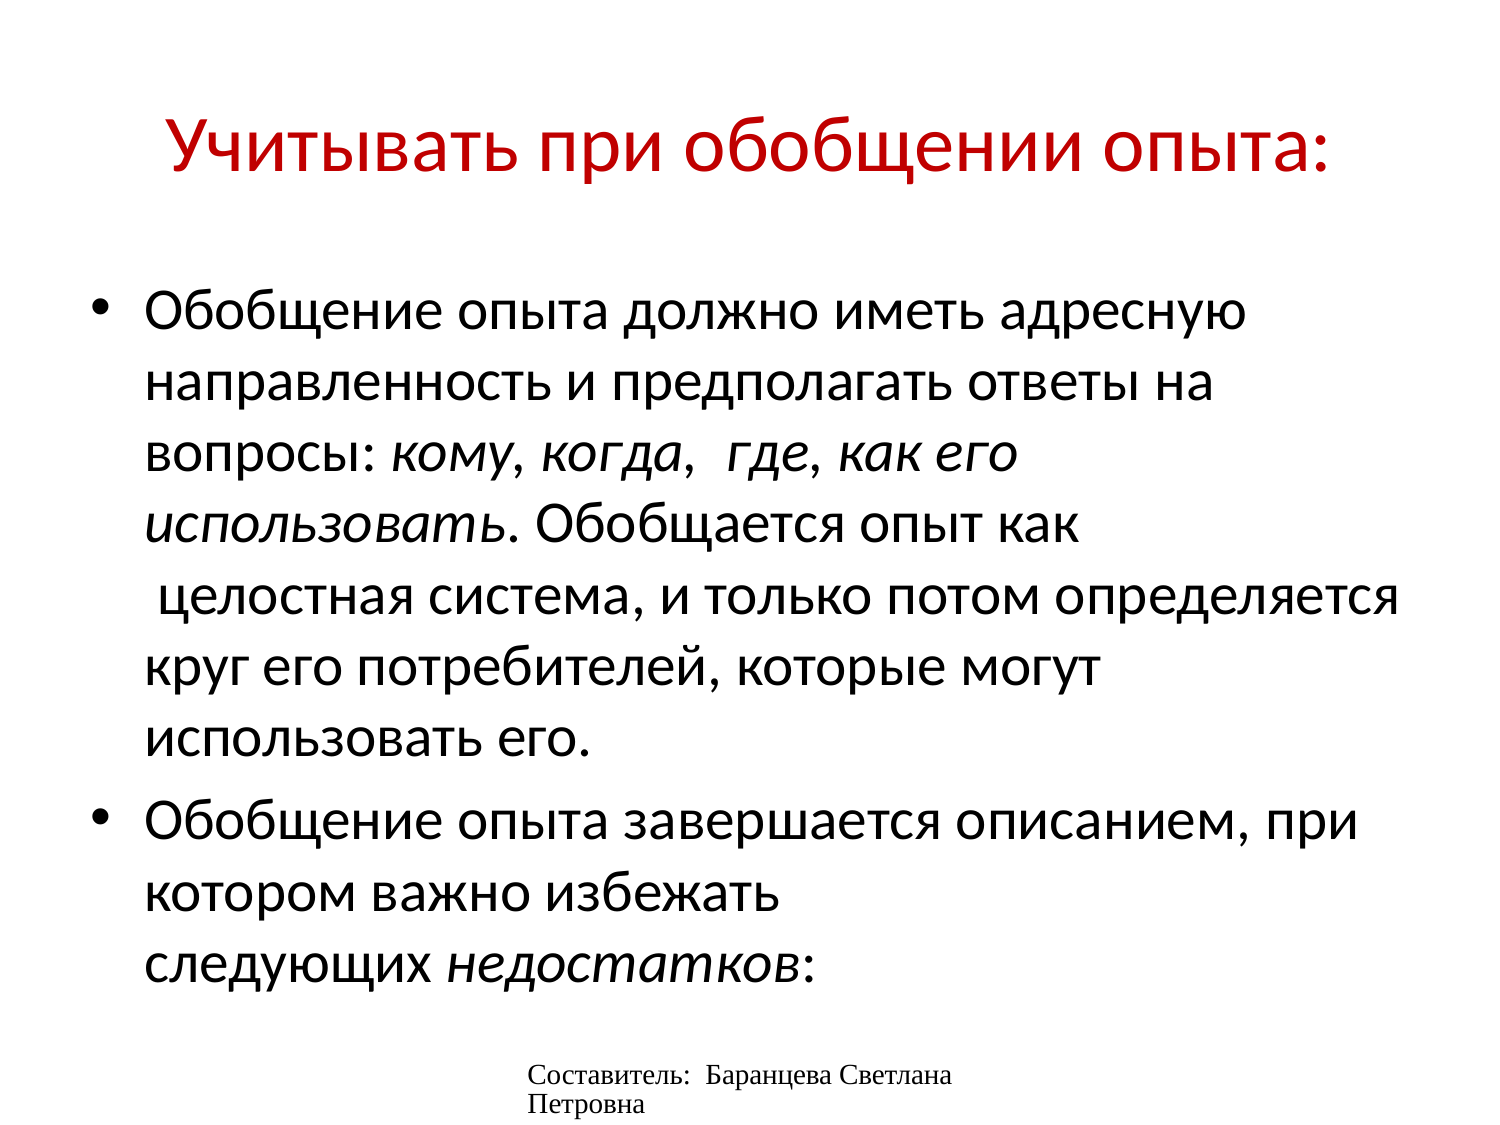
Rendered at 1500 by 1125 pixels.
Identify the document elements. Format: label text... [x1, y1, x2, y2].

footer Составитель: Баранцева Светлана Петровна [512, 1042, 988, 1103]
title Учитывать при обобщении опыта: [75, 45, 1425, 233]
list Обобщение опыта должно иметь адресную направленность и предполагать ответы на вопросы: кому, когда, где, как его использовать. Обобщается опыт как целостная система, и только потом определяется круг его потребителей, которые могут использовать его. Обобщение опыта завершается описанием, при котором важно избежать следующих недостатков: [75, 262, 1425, 1005]
